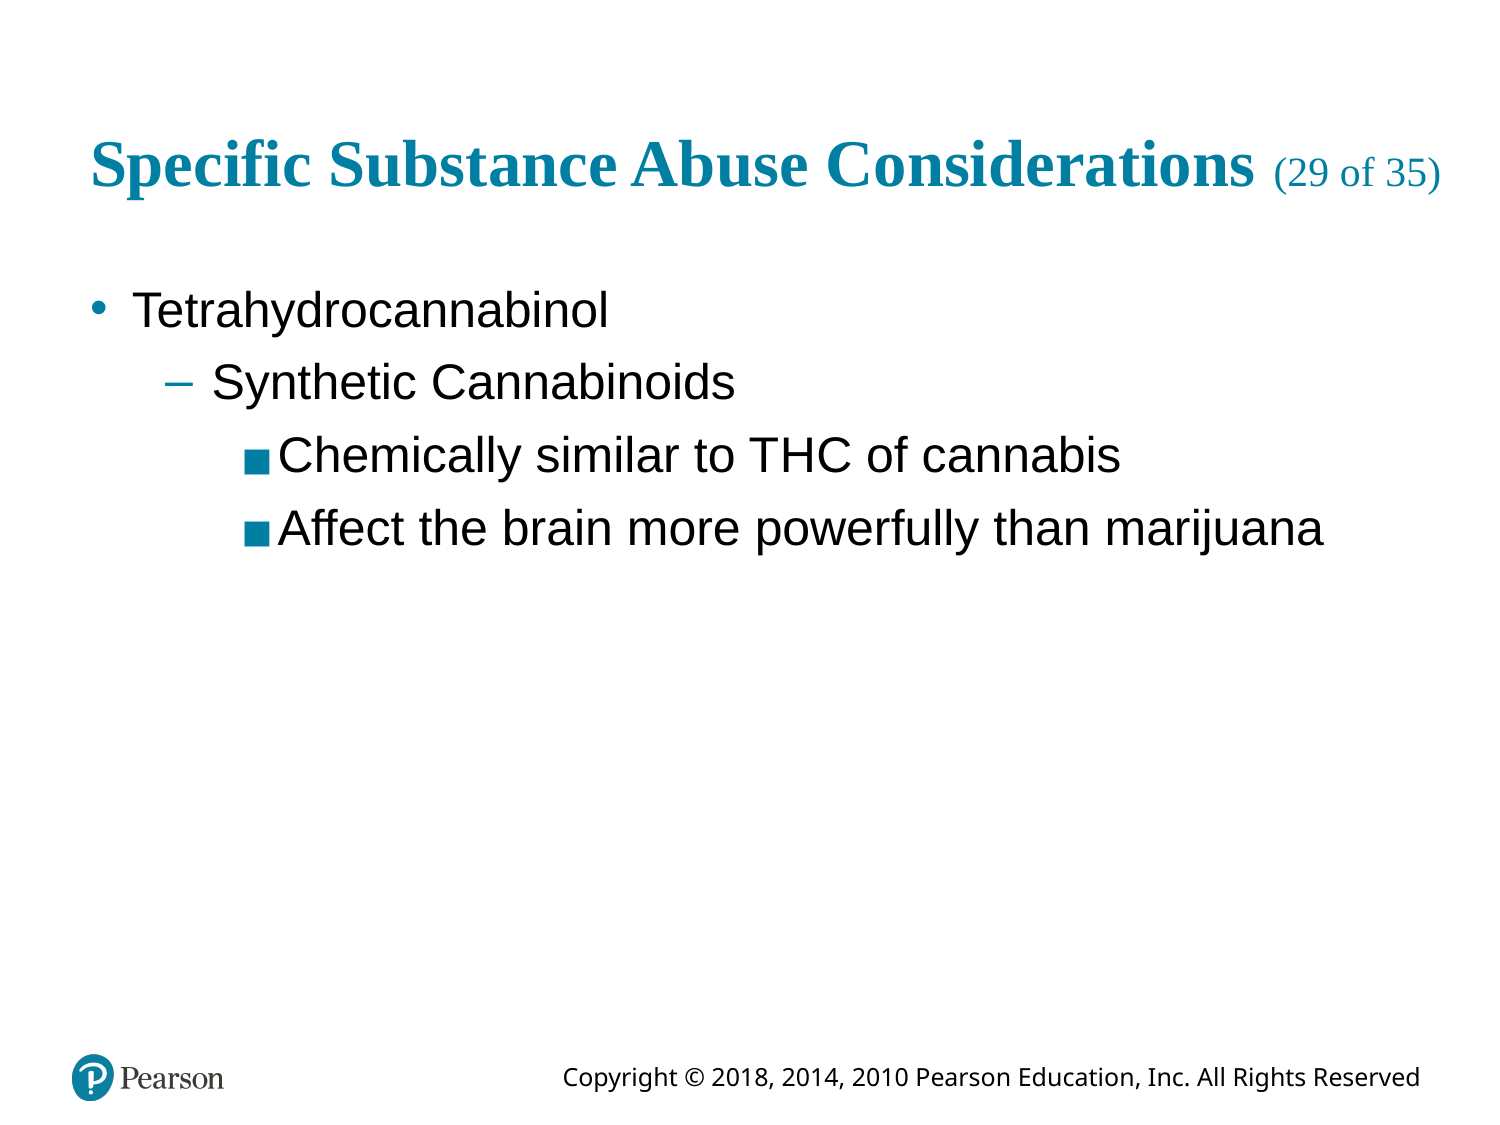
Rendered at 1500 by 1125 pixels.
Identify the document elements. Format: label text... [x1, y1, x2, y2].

picture [72, 1087, 83, 1101]
title Specific Substance Abuse Considerations (29 of 35) [75, 35, 1461, 216]
picture [98, 1054, 224, 1101]
list Tetrahydrocannabinol Synthetic Cannabinoids Chemically similar to T H C of cannabis Affect the brain more powerfully than marijuana [75, 262, 1425, 573]
picture [72, 1054, 88, 1070]
picture [80, 1063, 106, 1088]
